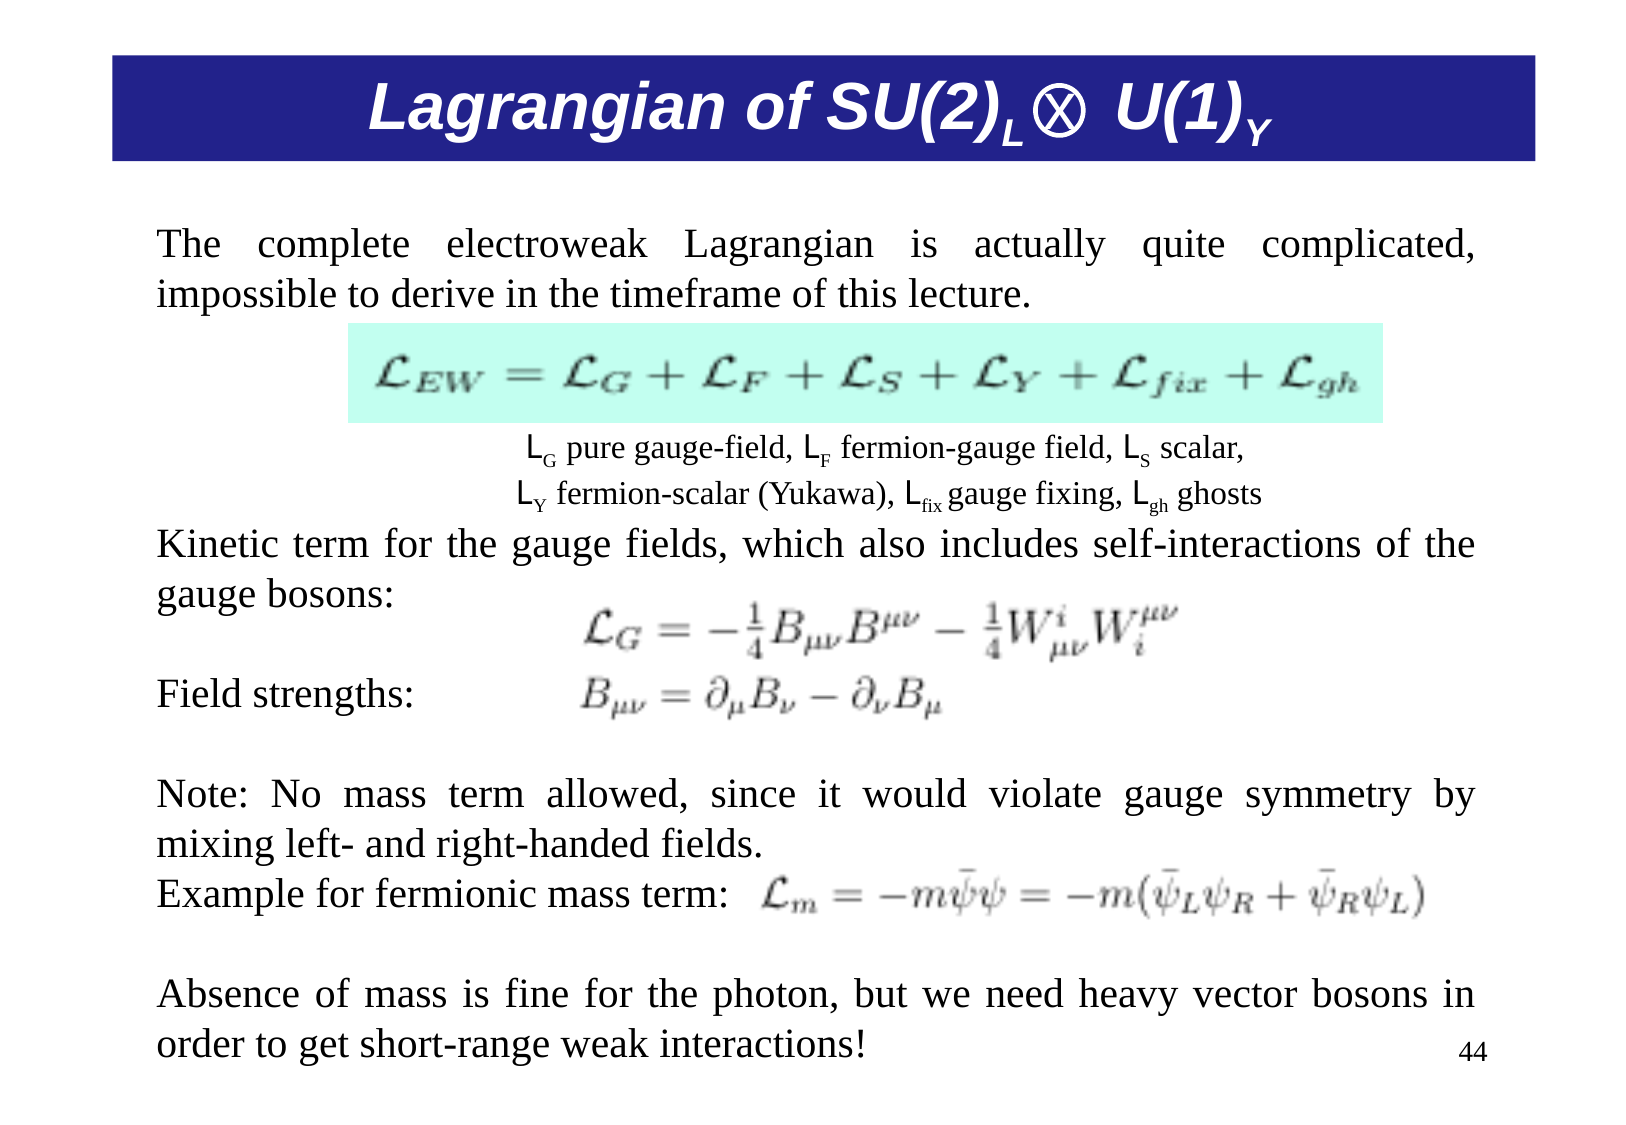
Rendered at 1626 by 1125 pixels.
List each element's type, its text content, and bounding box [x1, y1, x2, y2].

text_box LG pure gauge-field, LF fermion-gauge field, LS scalar, LY fermion-scalar (Yukawa), Lfix gauge fixing, Lgh ghosts [482, 430, 1296, 524]
picture [748, 857, 1445, 924]
picture [547, 583, 1218, 735]
text_box The complete electroweak Lagrangian is actually quite complicated, impossible to derive in the timeframe of this lecture. Kinetic term for the gauge fields, which also includes self-interactions of the gauge bosons: Field strengths: Note: No mass term allowed, since it would violate gauge symmetry by mixing left- and right-handed fields. Example for fermionic mass term: Absence of mass is fine for the photon, but we need heavy vector bosons in order to get short-range weak interactions! [141, 208, 1492, 1074]
picture [347, 322, 1384, 424]
slide_number 43 [1164, 1024, 1504, 1101]
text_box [111, 55, 1536, 152]
